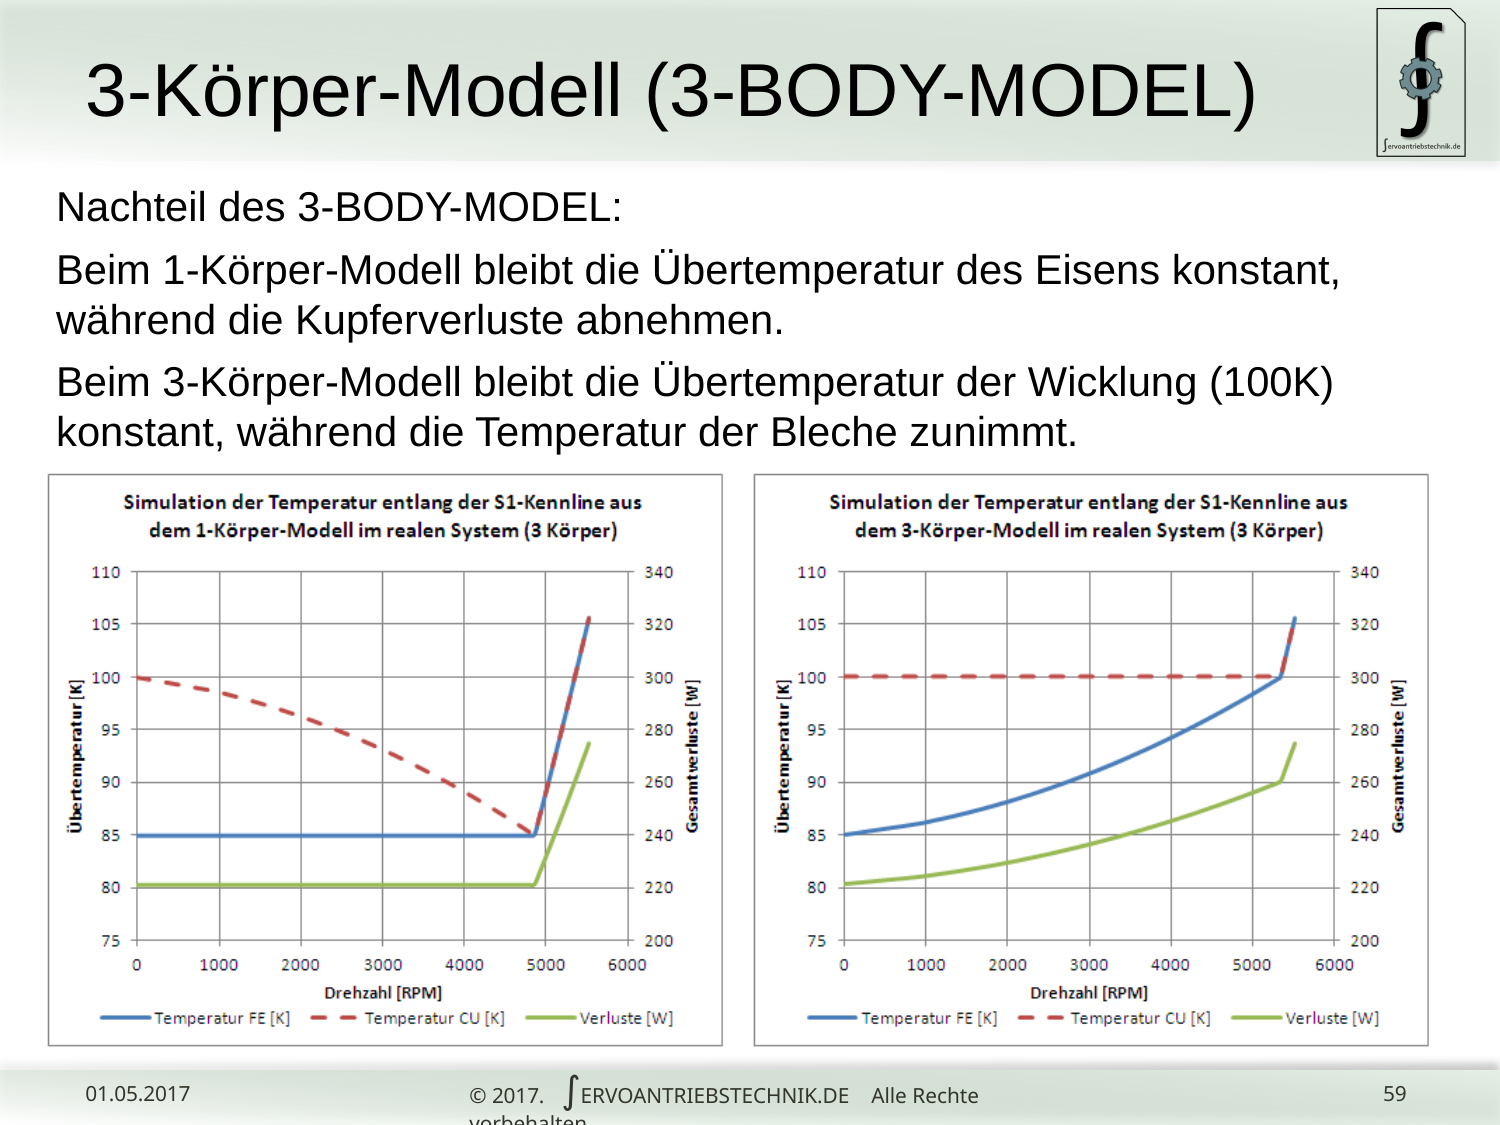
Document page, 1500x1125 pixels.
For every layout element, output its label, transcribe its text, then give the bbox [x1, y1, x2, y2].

slide_number 59 [1296, 1083, 1422, 1106]
list Nachteil des 3-BODY-MODEL: Beim 1-Körper-Modell bleibt die Übertemperatur des Eisens konstant, während die Kupferverluste abnehmen. Beim 3-Körper-Modell bleibt die Übertemperatur der Wicklung (100K) konstant, während die Temperatur der Bleche zunimmt. [41, 172, 1483, 1083]
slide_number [70, 1083, 215, 1118]
picture [41, 467, 1436, 1055]
title 3-Körper-Modell (3-BODY-MODEL) [70, 11, 1422, 162]
footer © 2017. ∫ERVOANTRIEBSTECHNIK.DE Alle Rechte vorbehalten. [454, 1083, 1081, 1125]
picture [1376, 7, 1466, 157]
